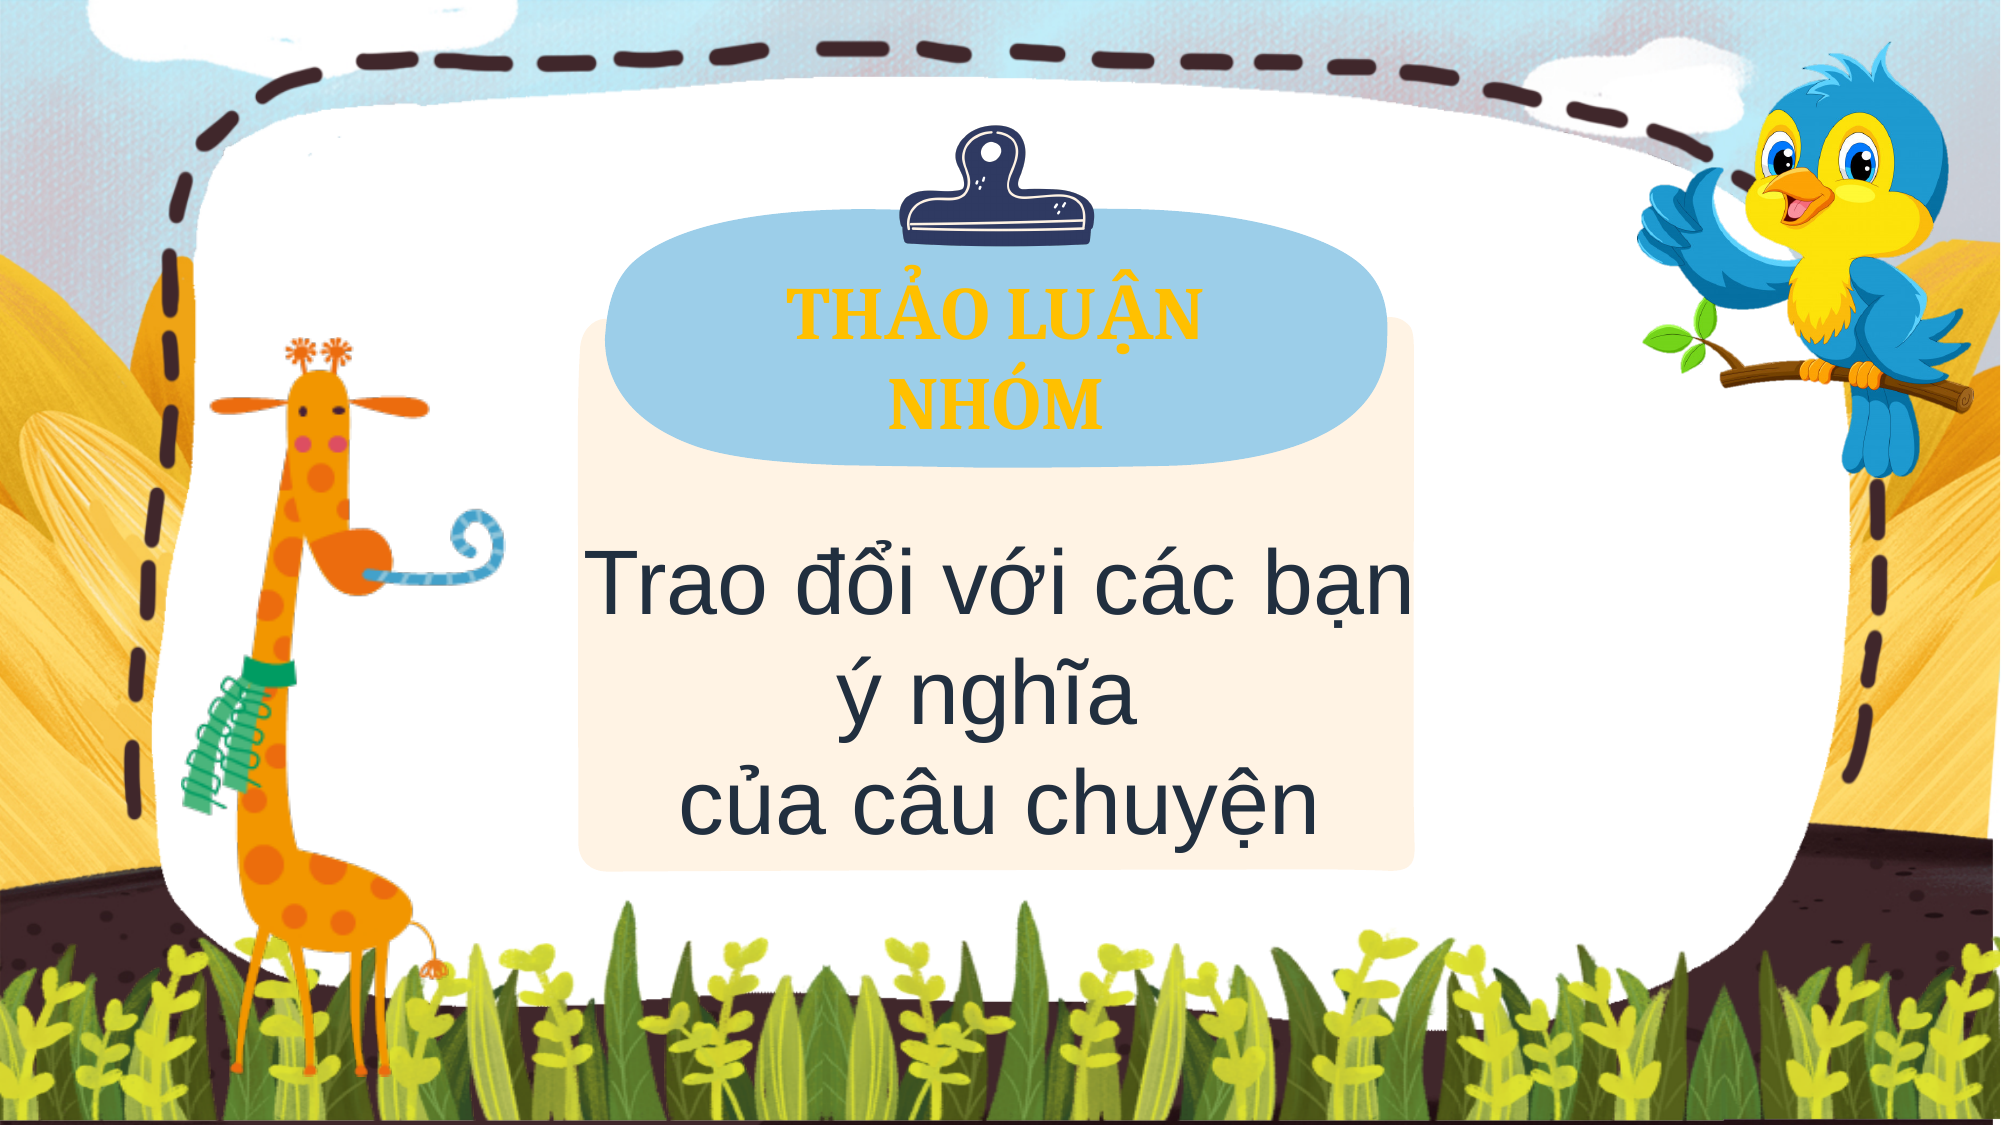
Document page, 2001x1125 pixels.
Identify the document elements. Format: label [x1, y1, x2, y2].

text_box [565, 124, 1435, 872]
picture [0, 0, 2001, 1125]
